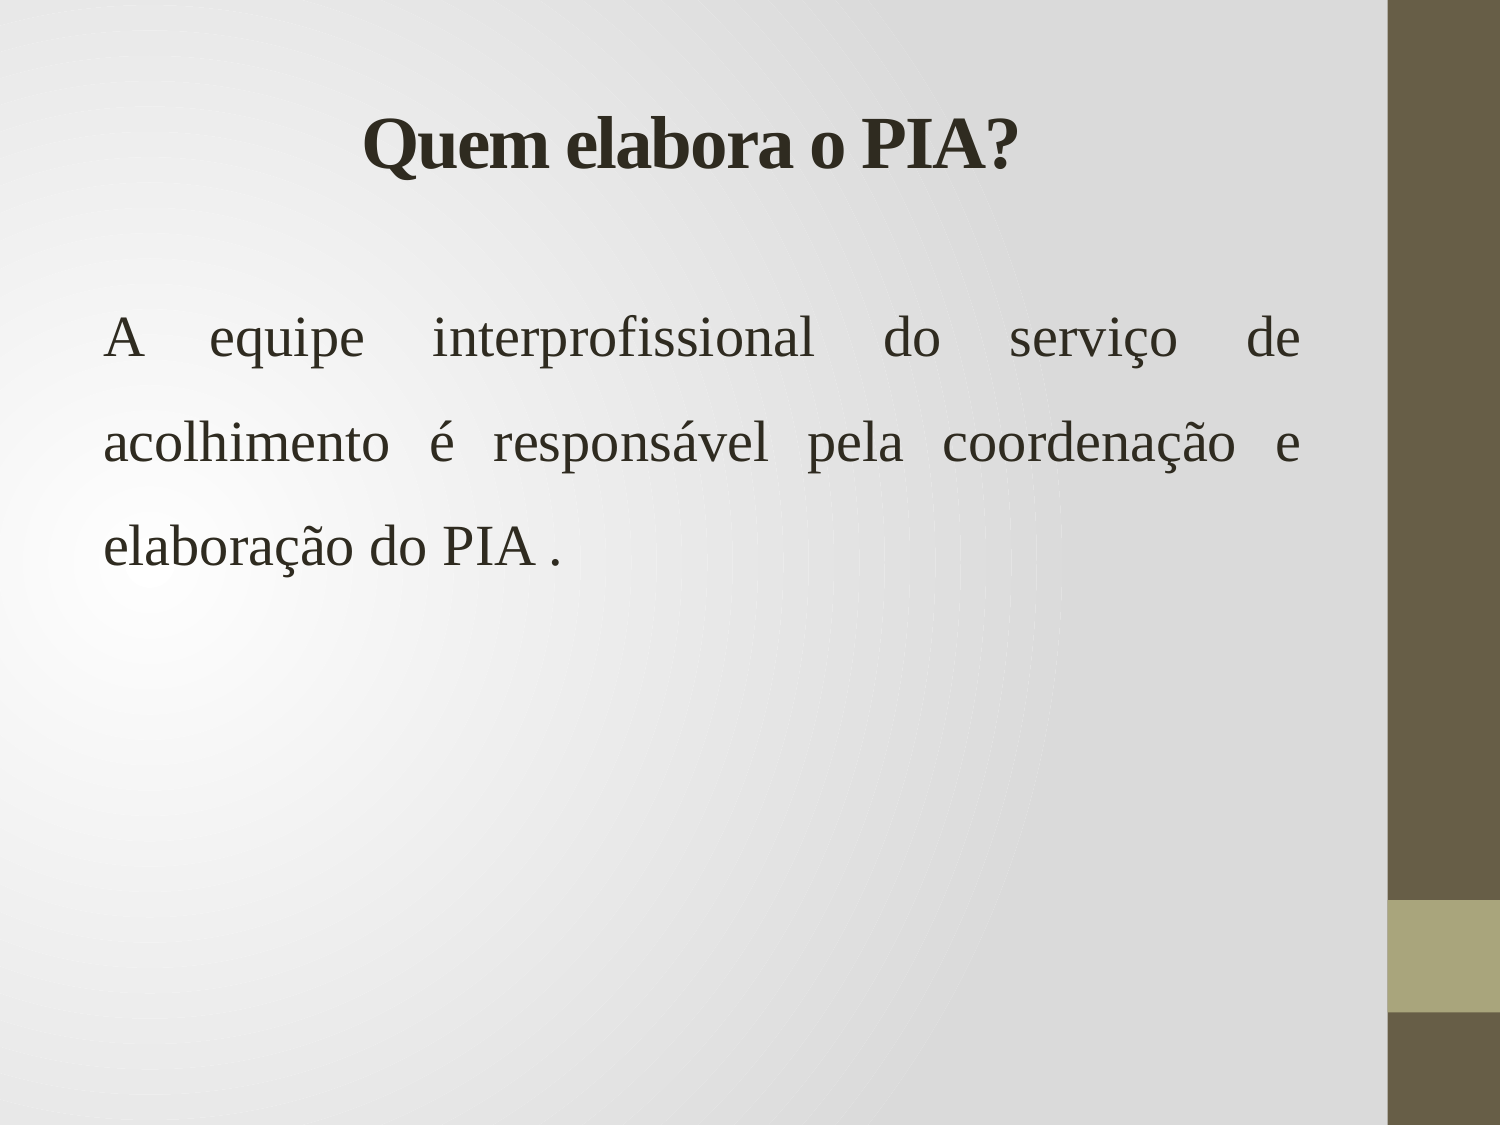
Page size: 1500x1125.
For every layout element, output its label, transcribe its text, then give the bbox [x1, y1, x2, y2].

text_box A equipe interprofissional do serviço de acolhimento é responsável pela coordenação e elaboração do PIA . [88, 255, 1317, 585]
title Quem elabora o PIA? [75, 45, 1325, 233]
